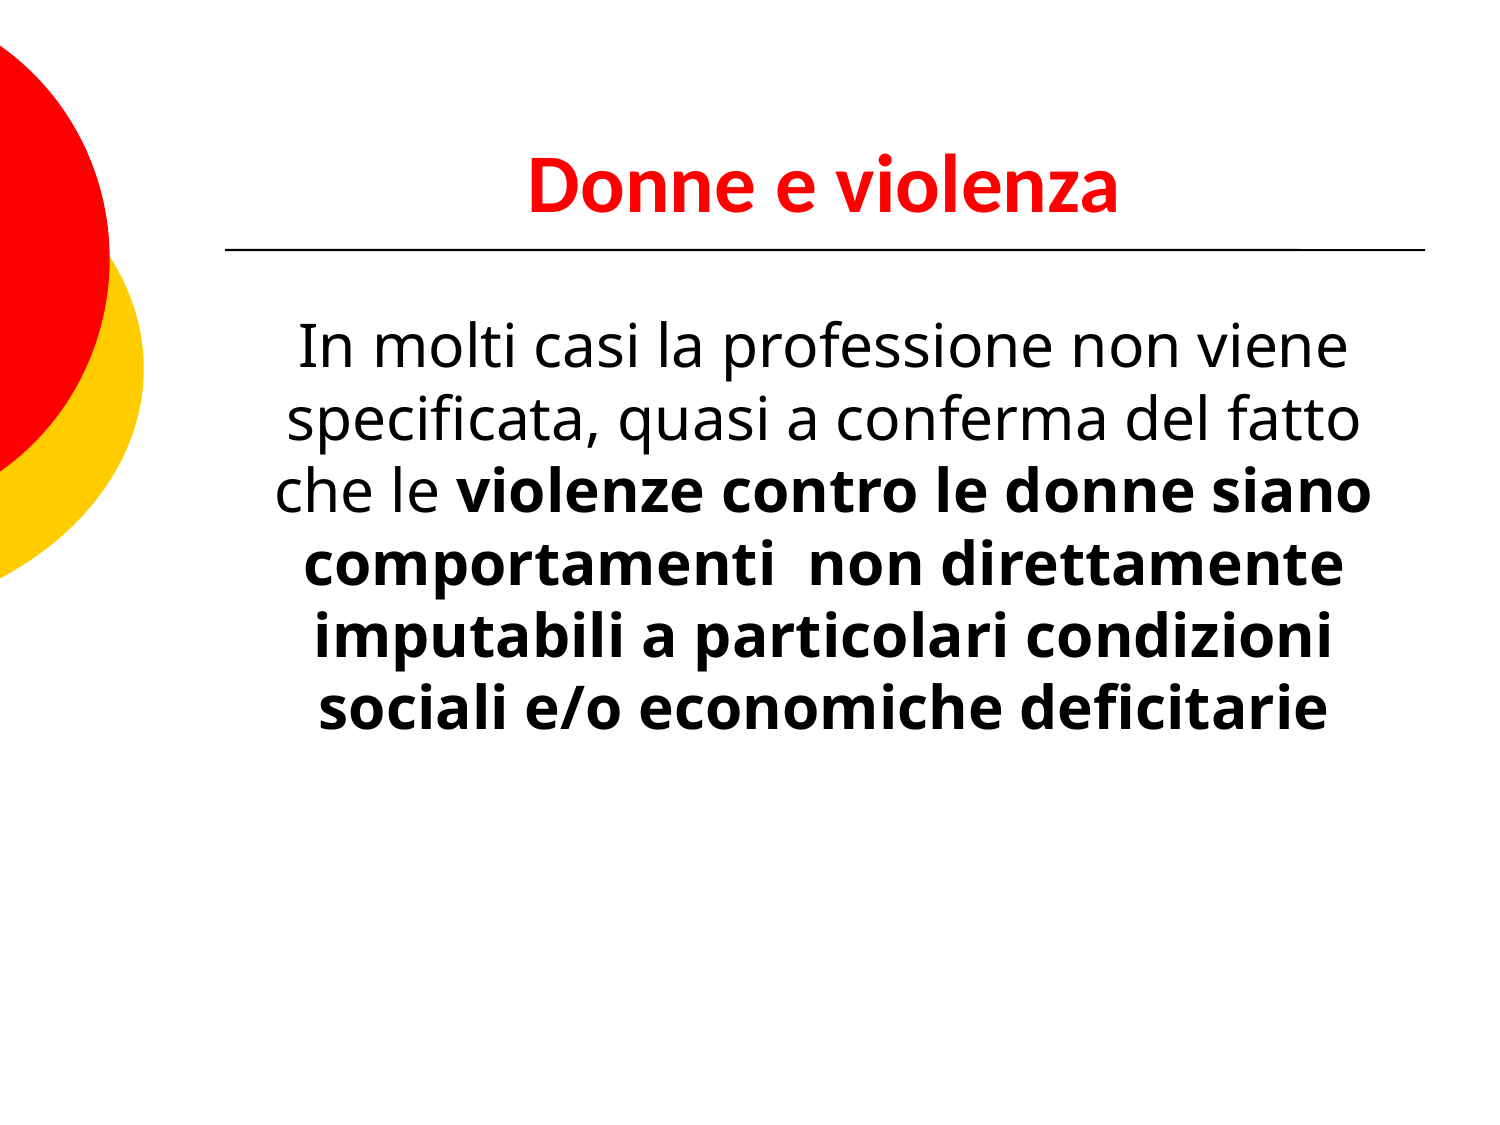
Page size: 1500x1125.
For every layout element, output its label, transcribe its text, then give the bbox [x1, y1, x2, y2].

title Donne e violenza [224, 49, 1425, 238]
list In molti casi la professione non viene specificata, quasi a conferma del fatto che le violenze contro le donne siano comportamenti non direttamente imputabili a particolari condizioni sociali e/o economiche deficitarie [224, 299, 1425, 975]
